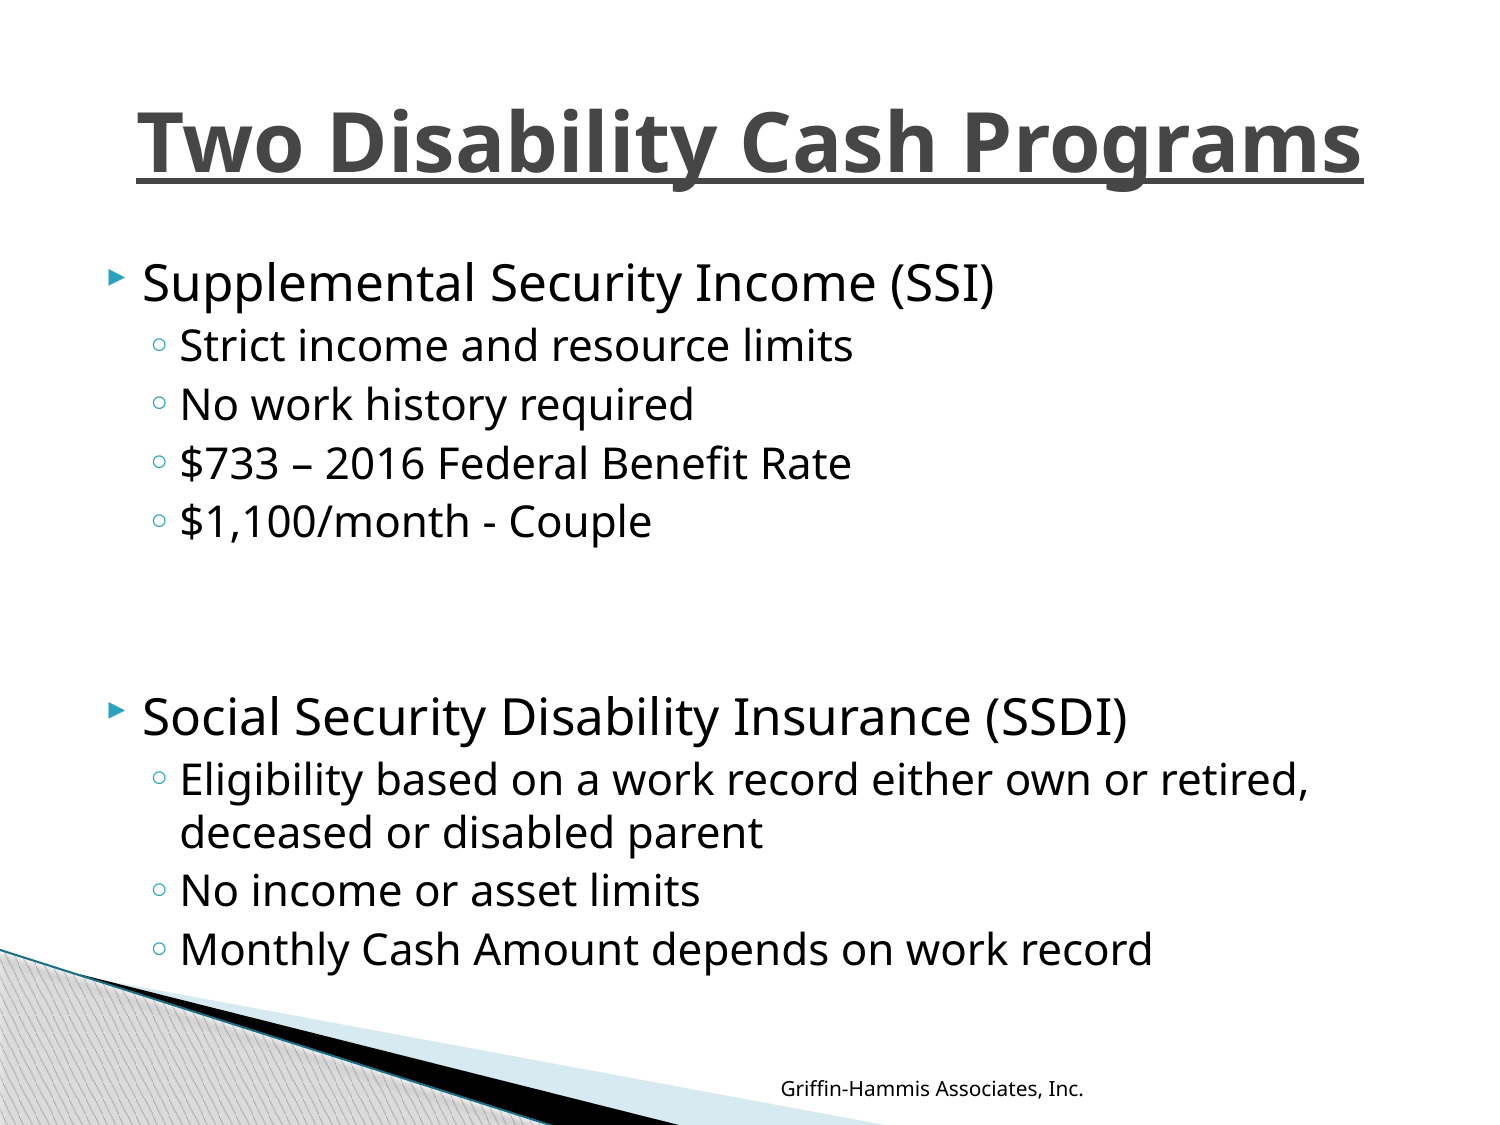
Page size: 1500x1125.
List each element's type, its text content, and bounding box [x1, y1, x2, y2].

list Supplemental Security Income (SSI) Strict income and resource limits No work history required $733 – 2016 Federal Benefit Rate $1,100/month - Couple Social Security Disability Insurance (SSDI) Eligibility based on a work record either own or retired, deceased or disabled parent No income or asset limits Monthly Cash Amount depends on work record [75, 243, 1425, 986]
title Two Disability Cash Programs [75, 45, 1425, 233]
footer Griffin-Hammis Associates, Inc. [718, 1051, 1105, 1112]
